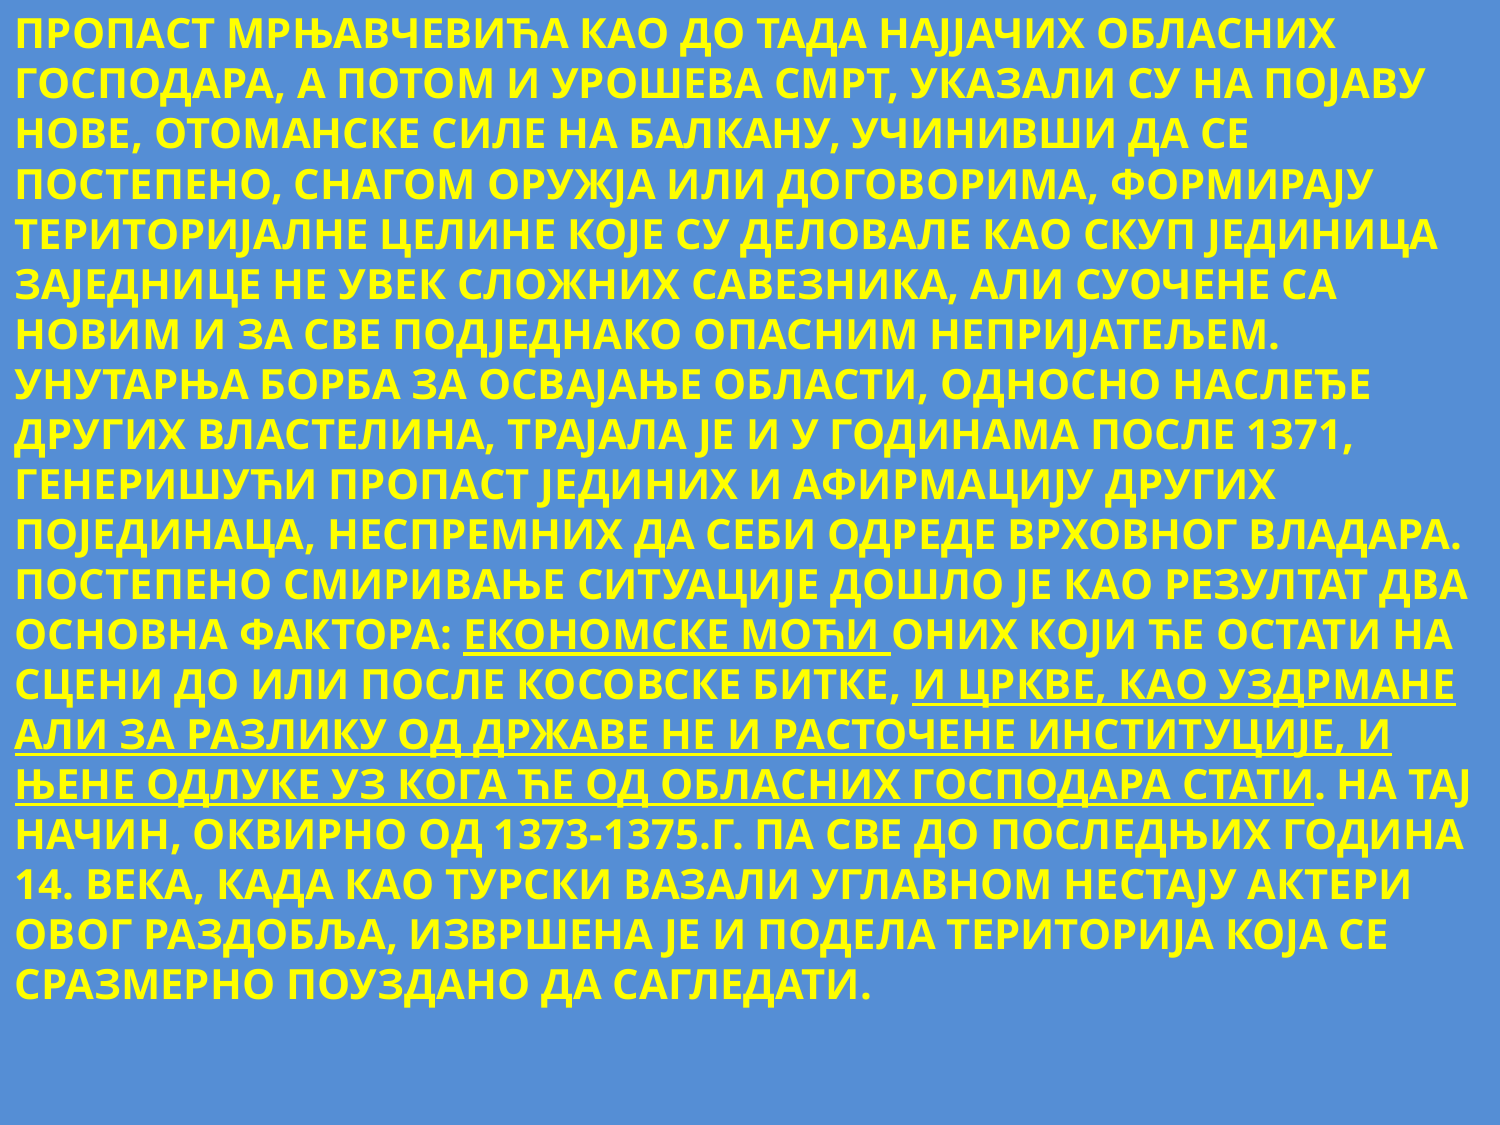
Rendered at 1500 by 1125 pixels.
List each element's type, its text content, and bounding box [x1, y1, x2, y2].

text_box ПРОПАСТ МРЊАВЧЕВИЋА КАО ДО ТАДА НАЈЈАЧИХ ОБЛАСНИХ ГОСПОДАРА, А ПОТОМ И УРОШЕВА СМРТ, УКАЗАЛИ СУ НА ПОЈАВУ НОВЕ, ОТОМАНСКЕ СИЛЕ НА БАЛКАНУ, УЧИНИВШИ ДА СЕ ПОСТЕПЕНО, СНАГОМ ОРУЖЈА ИЛИ ДОГОВОРИМА, ФОРМИРАЈУ ТЕРИТОРИЈАЛНЕ ЦЕЛИНЕ КОЈЕ СУ ДЕЛОВАЛЕ КАО СКУП ЈЕДИНИЦА ЗАЈЕДНИЦЕ НЕ УВЕК СЛОЖНИХ САВЕЗНИКА, АЛИ СУОЧЕНЕ СА НОВИМ И ЗА СВЕ ПОДЈЕДНАКО ОПАСНИМ НЕПРИЈАТЕЉЕМ. УНУТАРЊА БОРБА ЗА ОСВАЈАЊЕ ОБЛАСТИ, ОДНОСНО НАСЛЕЂЕ ДРУГИХ ВЛАСТЕЛИНА, ТРАЈАЛА ЈЕ И У ГОДИНАМА ПОСЛЕ 1371, ГЕНЕРИШУЋИ ПРОПАСТ ЈЕДИНИХ И АФИРМАЦИЈУ ДРУГИХ ПОЈЕДИНАЦА, НЕСПРЕМНИХ ДА СЕБИ ОДРЕДЕ ВРХОВНОГ ВЛАДАРА. ПОСТЕПЕНО СМИРИВАЊЕ СИТУАЦИЈЕ ДОШЛО ЈЕ КАО РЕЗУЛТАТ ДВА ОСНОВНА ФАКТОРА: ЕКОНОМСКЕ МОЋИ ОНИХ КОЈИ ЋЕ ОСТАТИ НА СЦЕНИ ДО ИЛИ ПОСЛЕ КОСОВСКЕ БИТКЕ, И ЦРКВЕ, КАО УЗДРМАНЕ АЛИ ЗА РАЗЛИКУ ОД ДРЖАВЕ НЕ И РАСТОЧЕНЕ ИНСТИТУЦИЈЕ, И ЊЕНЕ ОДЛУКЕ УЗ КОГА ЋЕ ОД ОБЛАСНИХ ГОСПОДАРА СТАТИ. НА ТАЈ НАЧИН, ОКВИРНО ОД 1373-1375.Г. ПА СВЕ ДО ПОСЛЕДЊИХ ГОДИНА 14. ВЕКА, КАДА КАО ТУРСКИ ВАЗАЛИ УГЛАВНОМ НЕСТАЈУ АКТЕРИ ОВОГ РАЗДОБЉА, ИЗВРШЕНА ЈЕ И ПОДЕЛА ТЕРИТОРИЈА КОЈА СЕ СРАЗМЕРНО ПОУЗДАНО ДА САГЛЕДАТИ. [0, 0, 1500, 1016]
